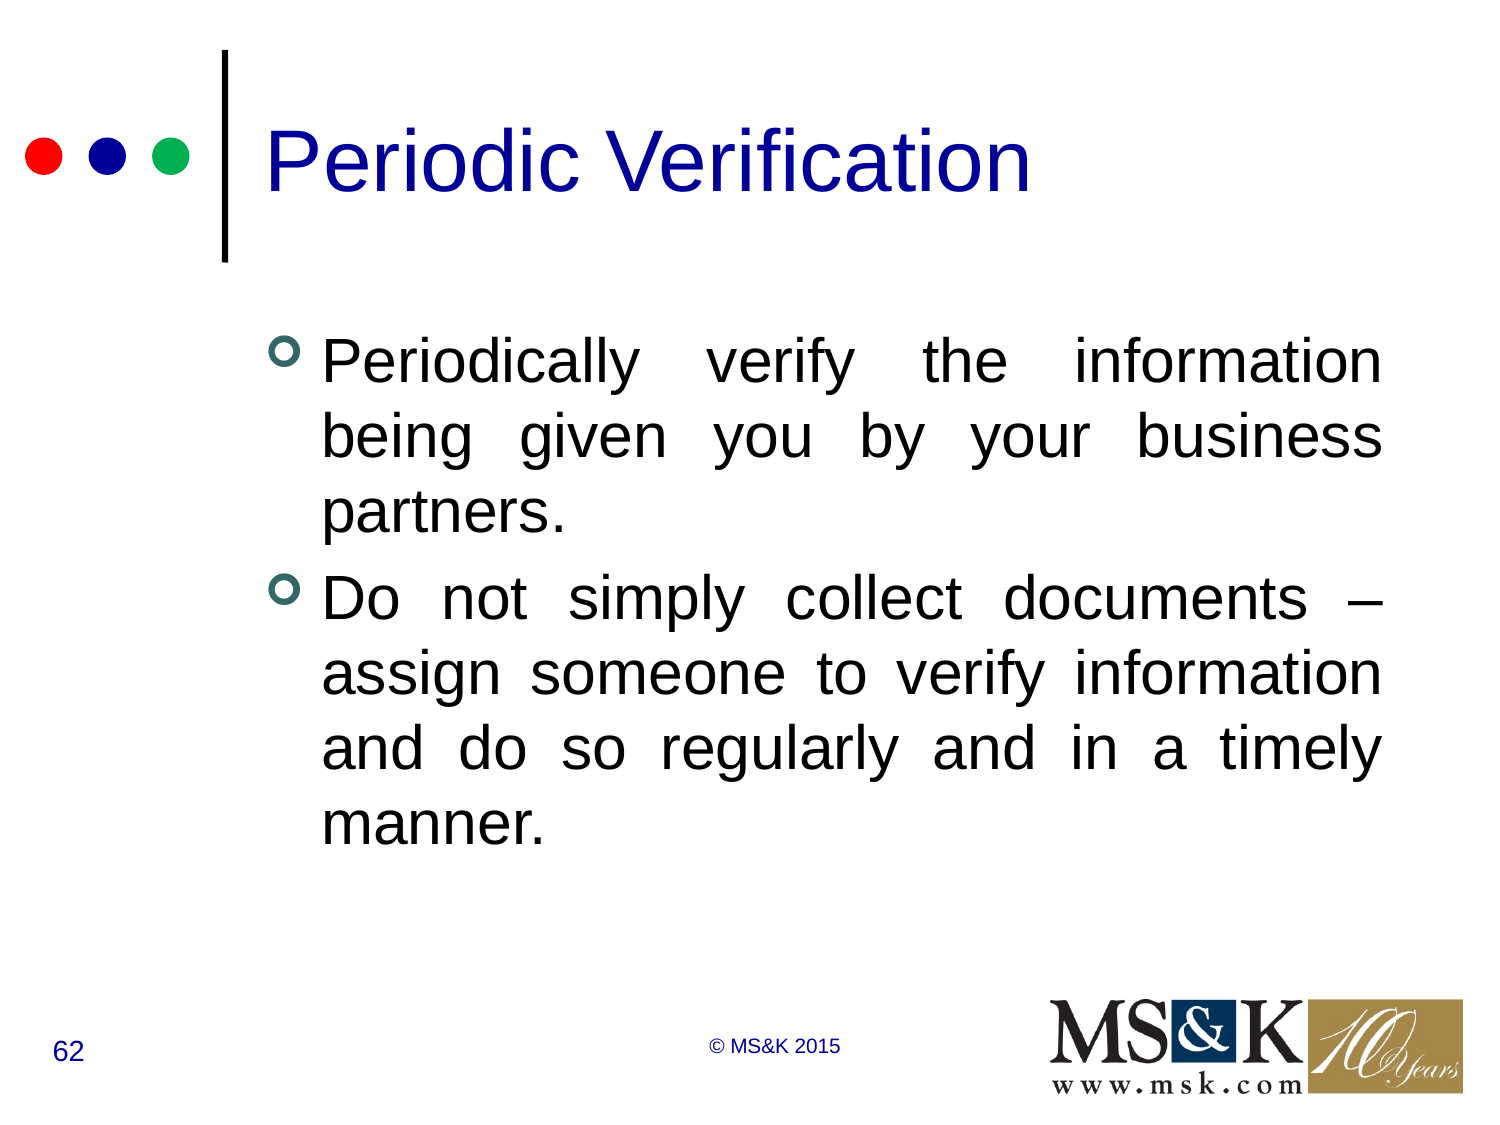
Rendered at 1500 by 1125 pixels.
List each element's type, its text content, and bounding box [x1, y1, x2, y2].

title Periodic Verification [249, 31, 1400, 282]
list Periodically verify the information being given you by your business partners. Do not simply collect documents – assign someone to verify information and do so regularly and in a timely manner. [249, 312, 1400, 988]
picture [1050, 999, 1463, 1094]
footer © MS&K 2015 [537, 1025, 1013, 1100]
slide_number 62 [37, 1025, 250, 1100]
